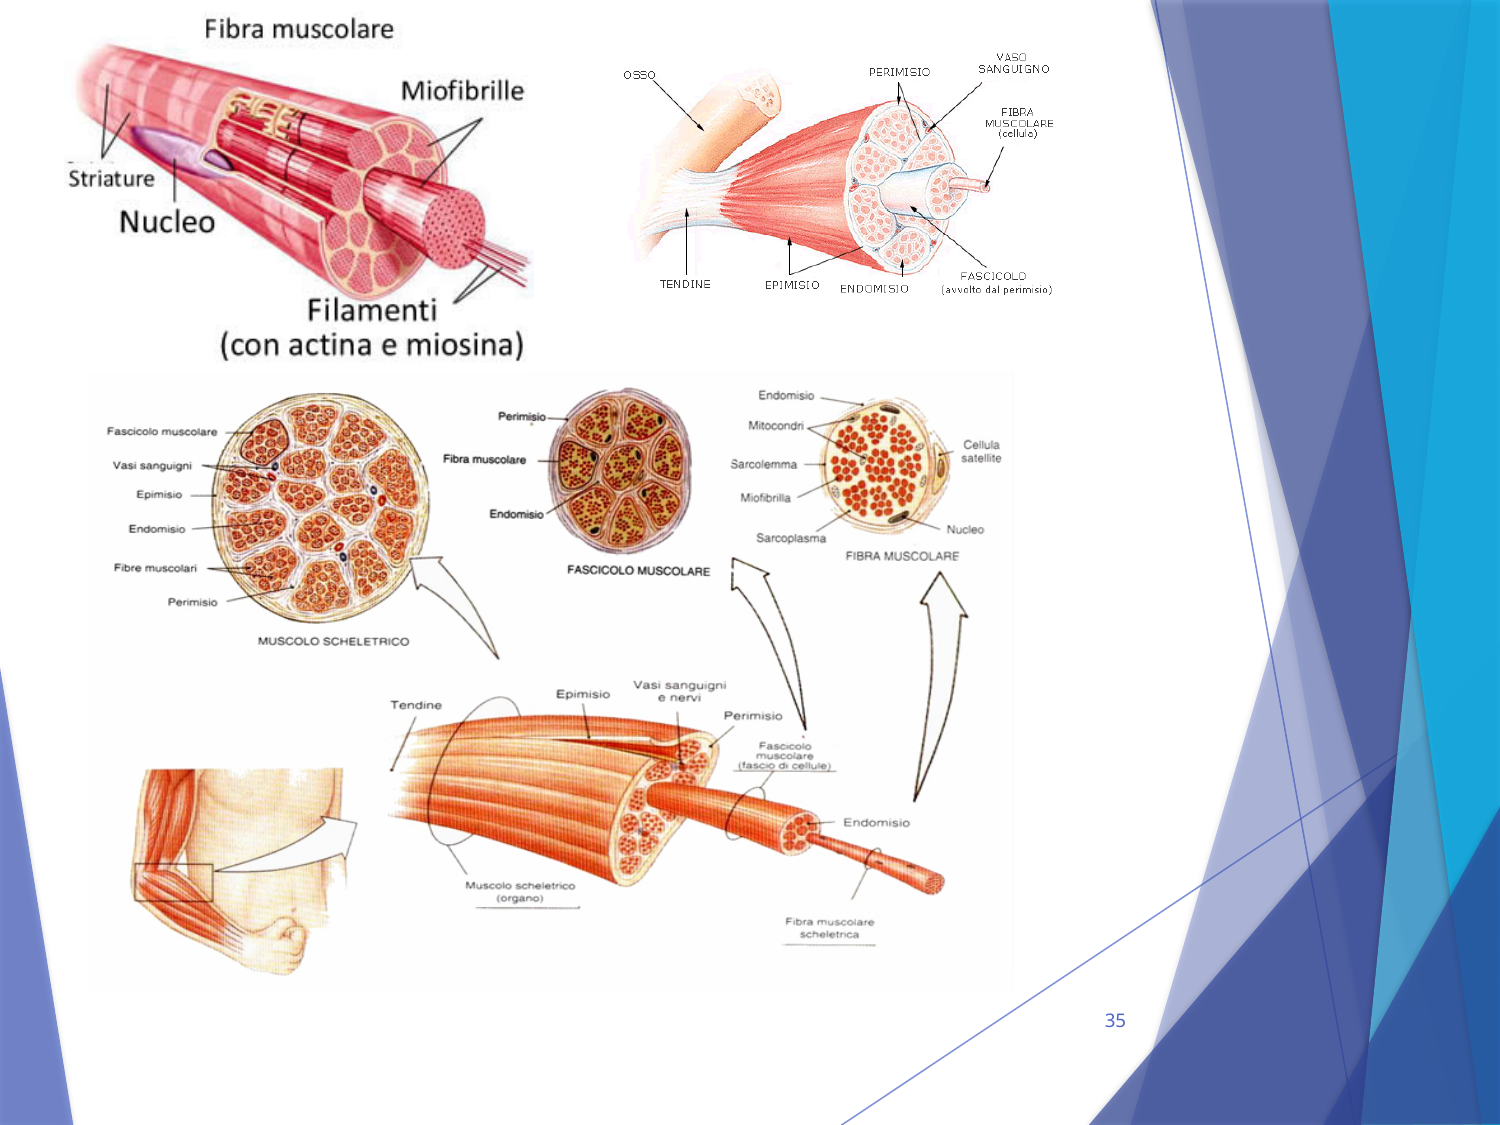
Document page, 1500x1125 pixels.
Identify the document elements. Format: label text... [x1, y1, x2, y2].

slide_number 35 [1057, 991, 1142, 1047]
picture [64, 0, 1014, 992]
picture [607, 34, 1058, 312]
text_box [1013, 1047, 1419, 1108]
